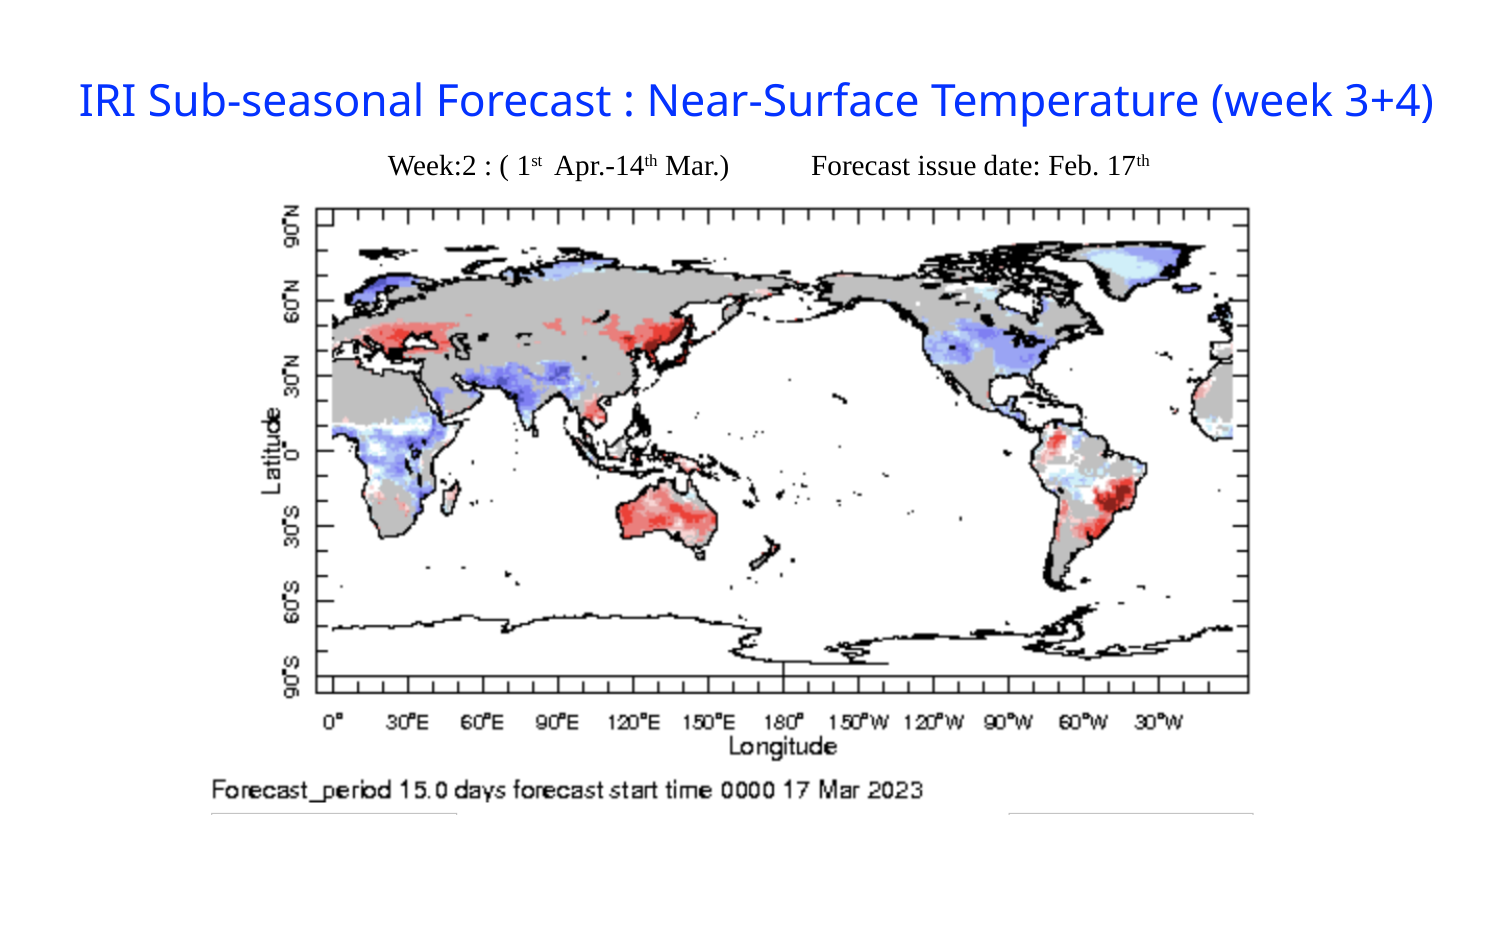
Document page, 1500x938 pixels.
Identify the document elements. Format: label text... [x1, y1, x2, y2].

picture [182, 188, 1264, 815]
text_box Forecast issue date: Feb. 17th [796, 138, 1180, 187]
text_box Week:2 : ( 1st Apr.-14th Mar.) [373, 138, 745, 187]
title IRI Sub-seasonal Forecast : Near-Surface Temperature (week 3+4) [49, 61, 1466, 136]
